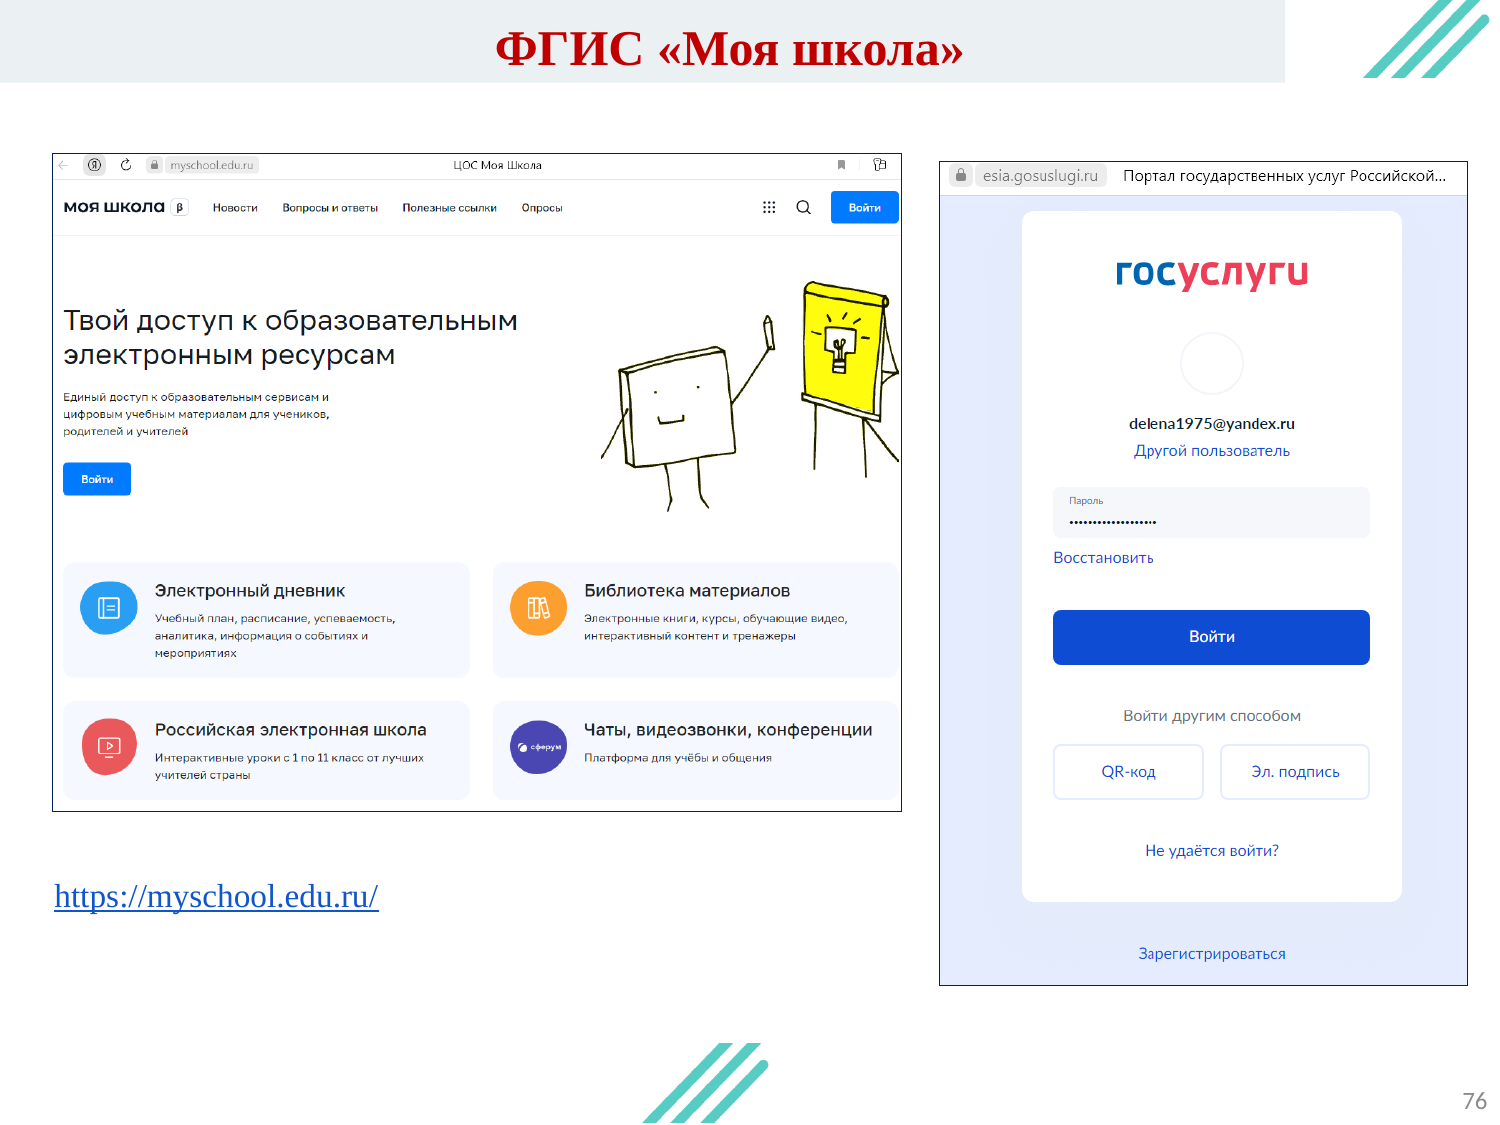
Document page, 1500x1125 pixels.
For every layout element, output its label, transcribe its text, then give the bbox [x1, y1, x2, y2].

picture [938, 160, 1468, 986]
picture [1293, 0, 1500, 78]
text_box [0, 0, 1286, 83]
text_box https://myschool.edu.ru/ [42, 834, 502, 995]
slide_number 76 [1406, 1062, 1500, 1125]
picture [52, 153, 903, 812]
picture [572, 1040, 822, 1124]
text_box ФГИС «Моя школа» [144, 7, 1290, 83]
